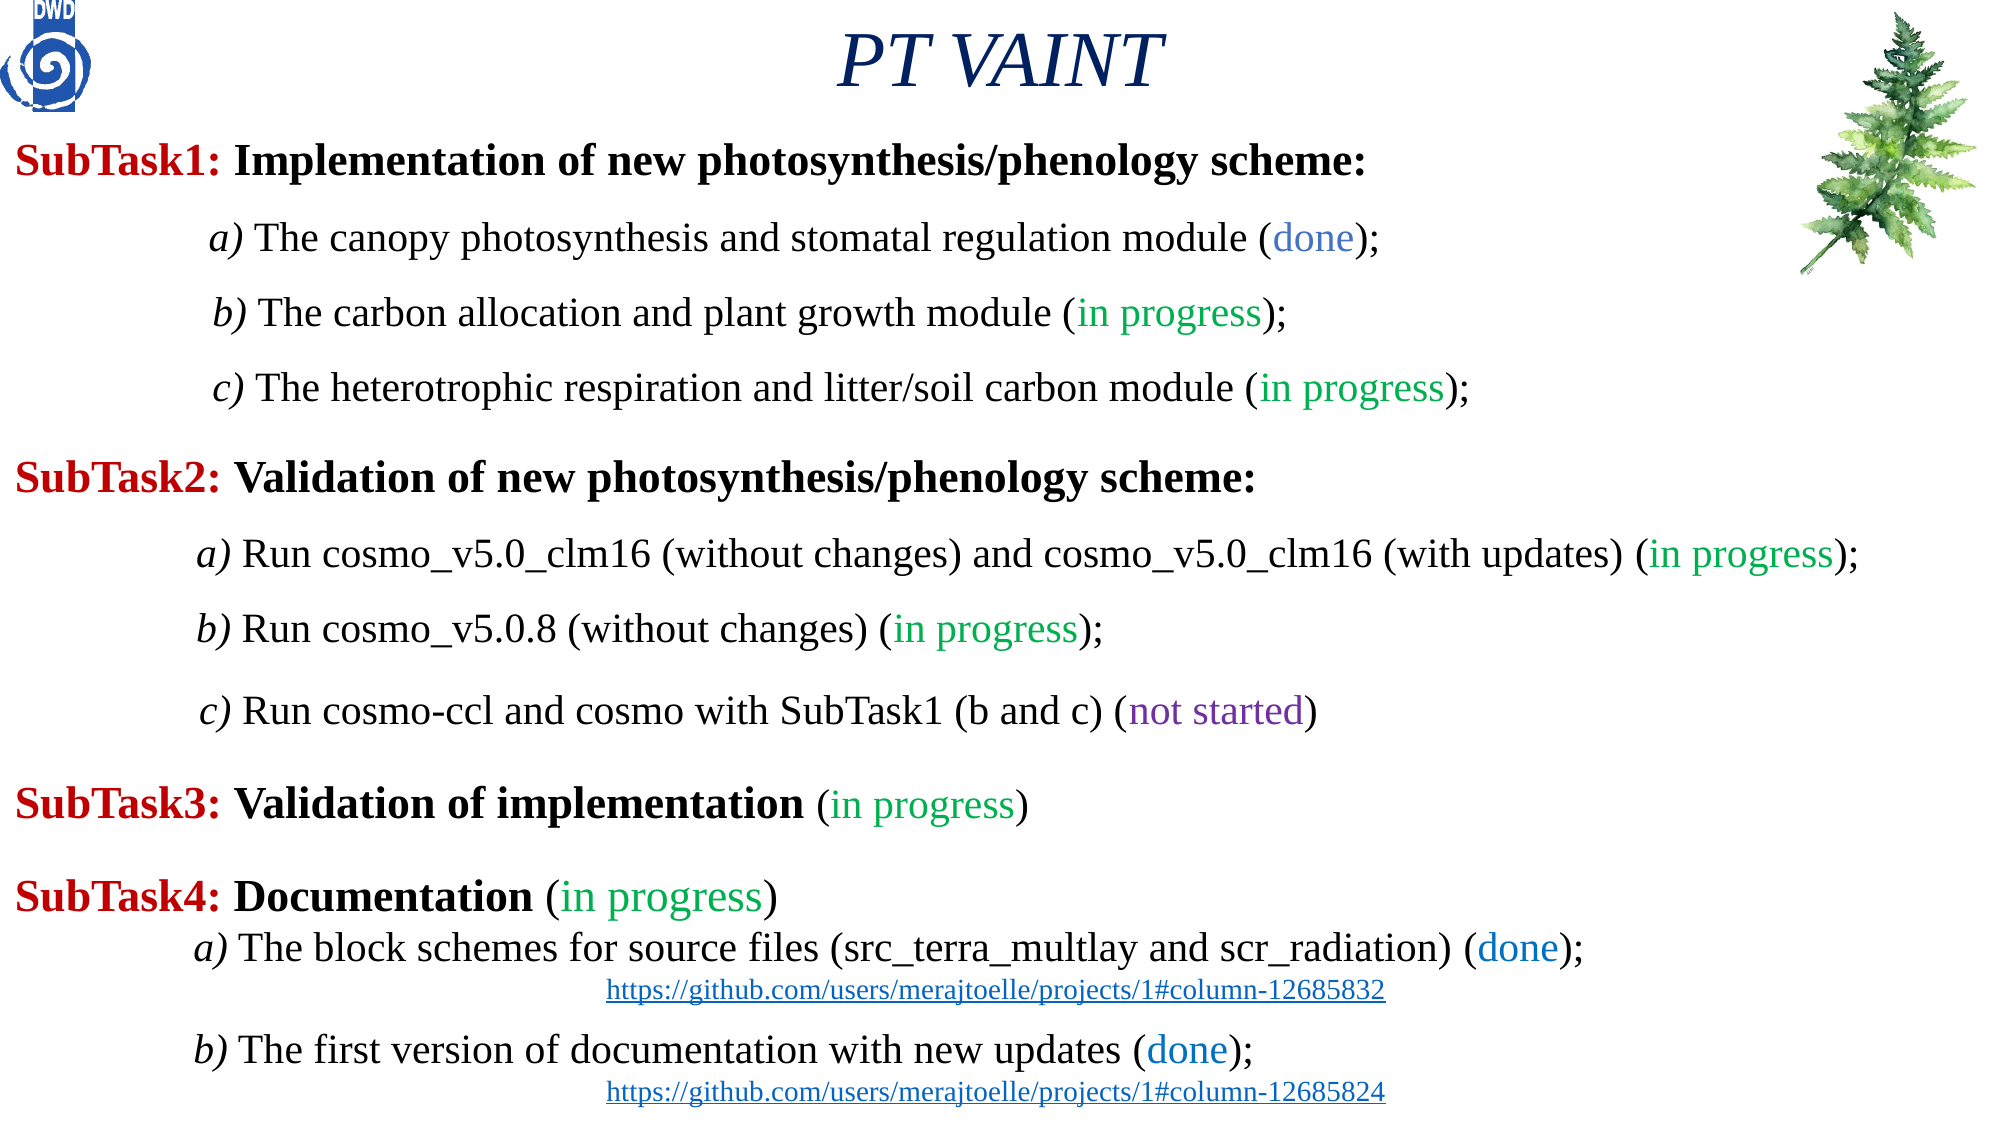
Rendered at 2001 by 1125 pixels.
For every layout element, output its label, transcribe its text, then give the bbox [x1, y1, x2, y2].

text_box SubTask3: Validation of implementation (in progress) [0, 738, 2000, 830]
text_box SubTask1: Implementation of new photosynthesis/phenology scheme: a) The canopy photosynthesis and stomatal regulation module (done); b) The carbon allocation and plant growth module (in progress); c) The heterotrophic respiration and litter/soil carbon module (in progress); [0, 94, 2000, 411]
picture [1785, 0, 2000, 282]
picture [0, 0, 91, 112]
text_box PT VAINT [91, 0, 1785, 94]
text_box SubTask4: Documentation (in progress) a) The block schemes for source files (src_terra_multlay and scr_radiation) (done); https://github.com/users/merajtoelle/projects/1#column-12685832 b) The first version of documentation with new updates (done); https://github.com/users/merajtoelle/projects/1#column-12685824 [0, 830, 2000, 1115]
text_box SubTask2: Validation of new photosynthesis/phenology scheme: a) Run cosmo_v5.0_clm16 (without changes) and cosmo_v5.0_clm16 (with updates) (in progress); b) Run cosmo_v5.0.8 (without changes) (in progress); c) Run cosmo-ccl and cosmo with SubTask1 (b and c) (not started) [0, 411, 2000, 738]
